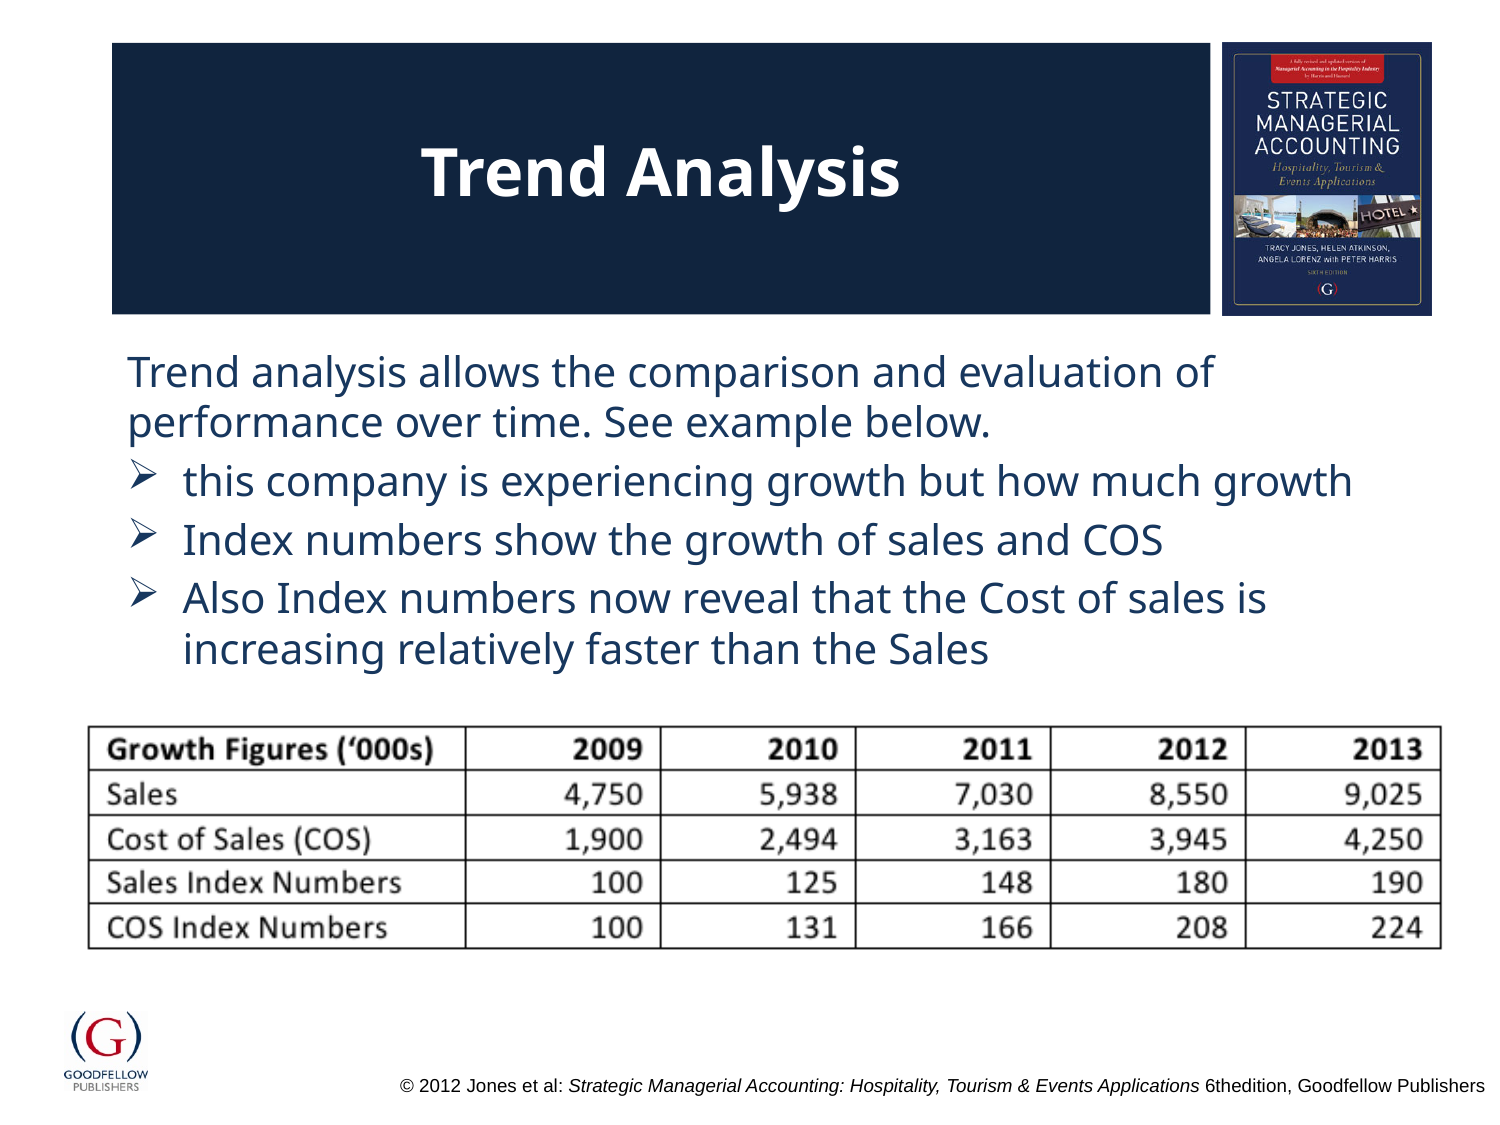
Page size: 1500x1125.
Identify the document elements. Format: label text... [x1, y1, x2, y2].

picture [1222, 42, 1432, 316]
title Trend Analysis [112, 42, 1211, 315]
picture [64, 1011, 148, 1091]
subtitle Trend analysis allows the comparison and evaluation of performance over time. See example below. this company is experiencing growth but how much growth Index numbers show the growth of sales and COS Also Index numbers now reveal that the Cost of sales is increasing relatively faster than the Sales [112, 338, 1424, 681]
picture [76, 700, 1459, 977]
